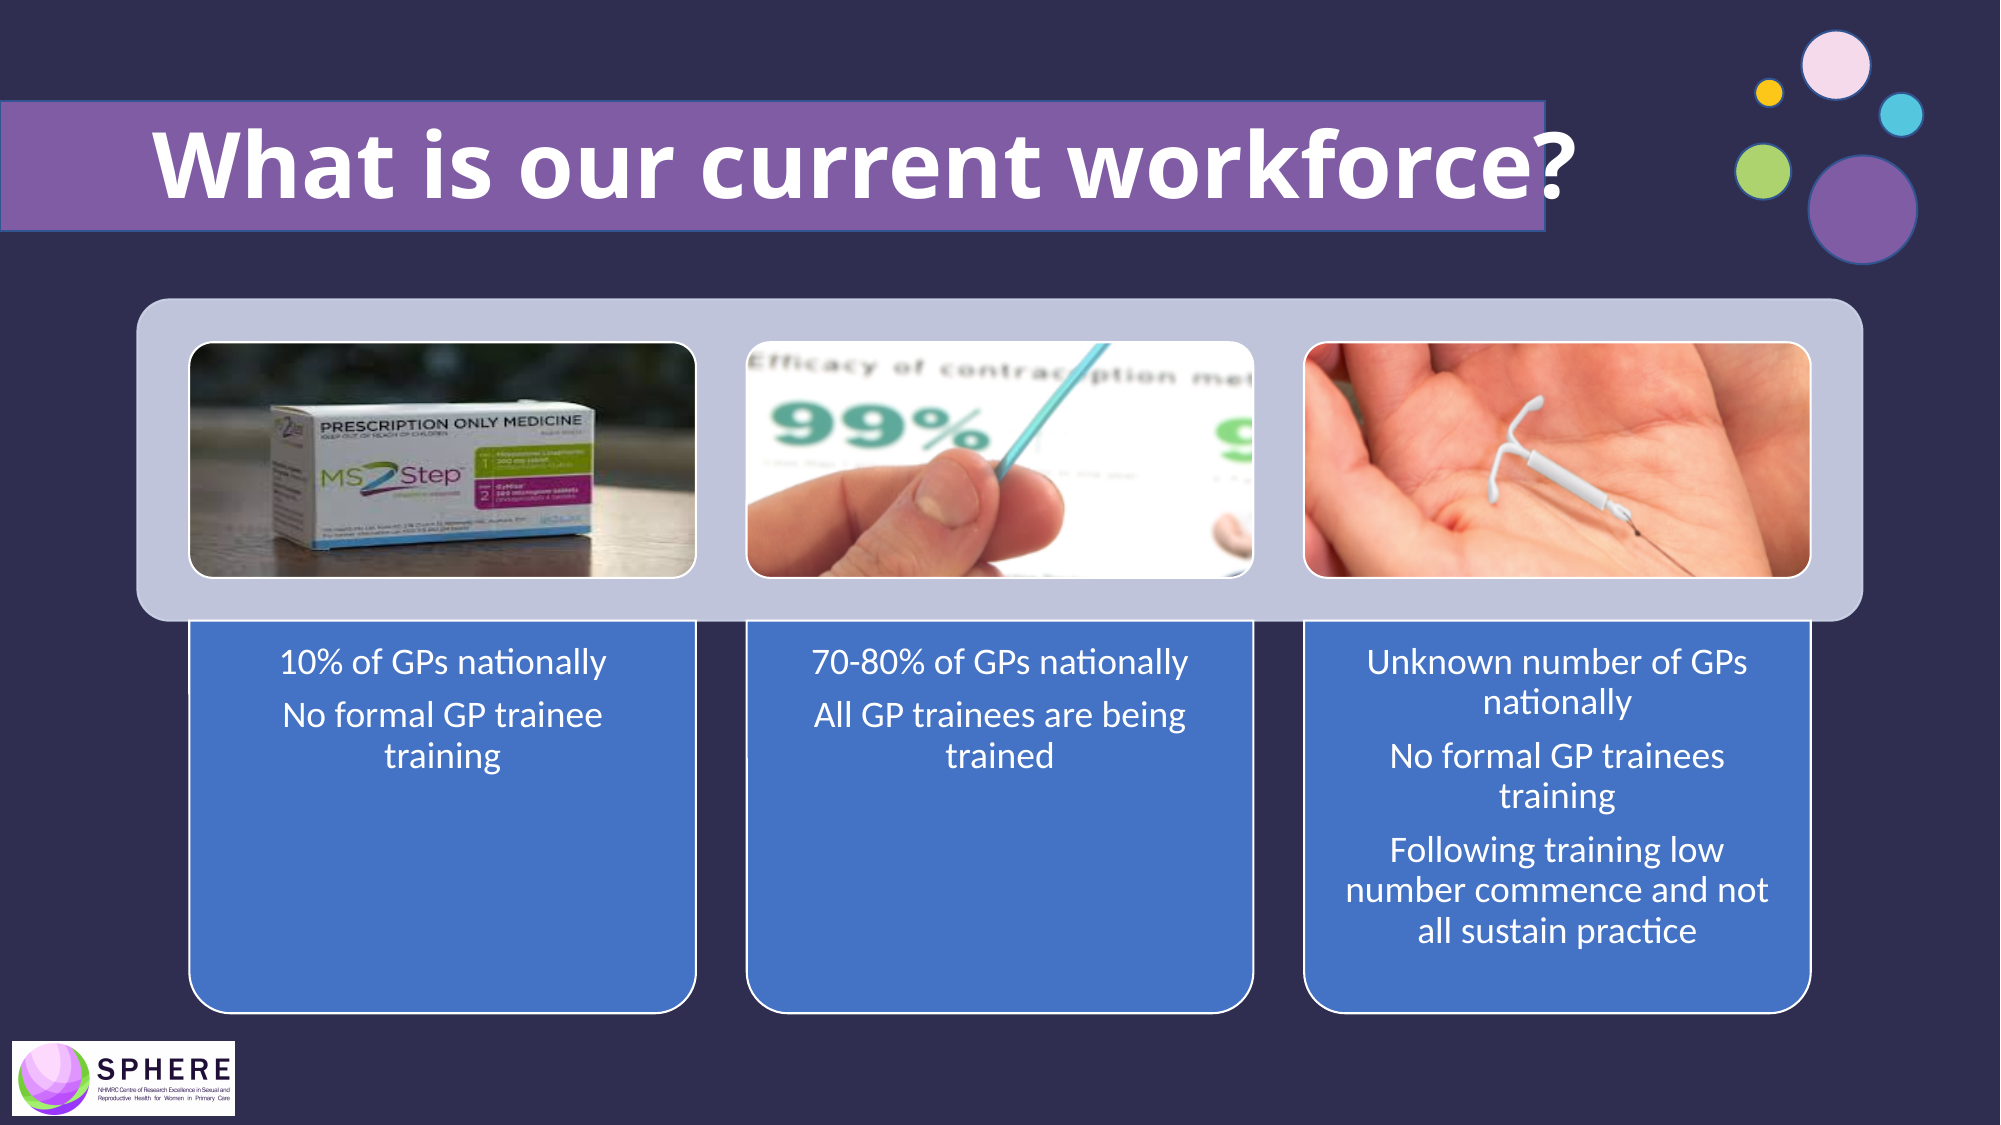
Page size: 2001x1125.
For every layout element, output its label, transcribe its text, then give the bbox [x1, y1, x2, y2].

picture [12, 1041, 235, 1116]
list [137, 299, 1863, 1014]
title What is our current workforce? [137, 59, 1683, 278]
